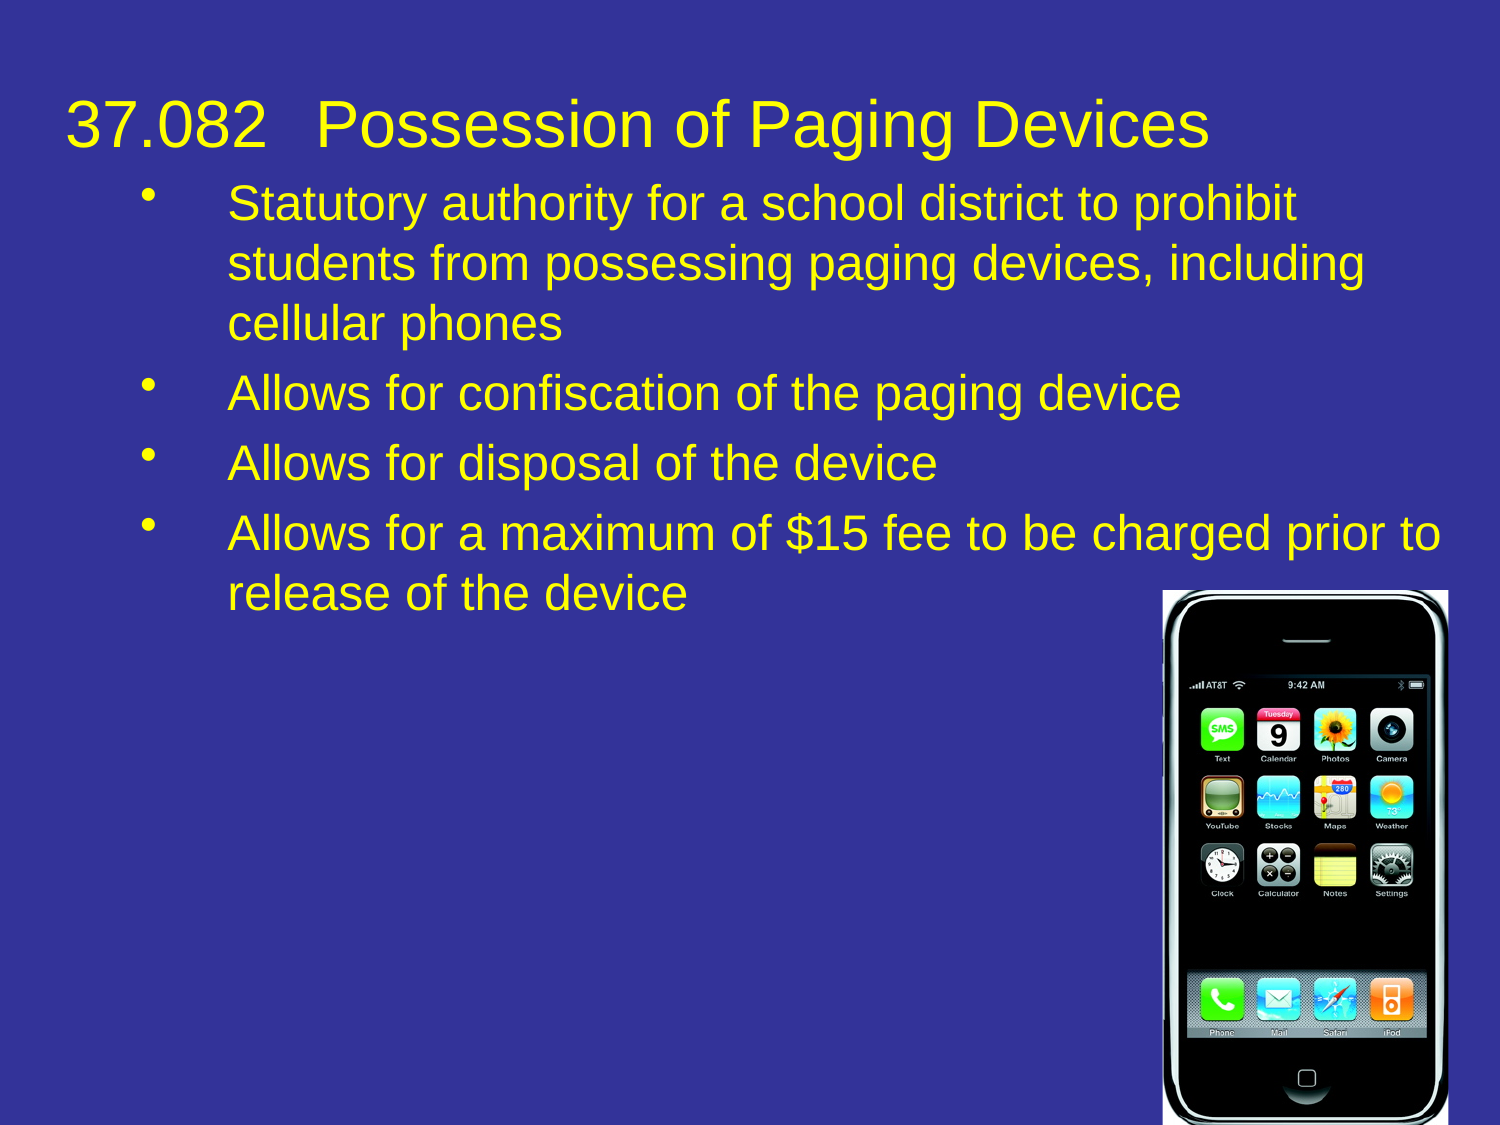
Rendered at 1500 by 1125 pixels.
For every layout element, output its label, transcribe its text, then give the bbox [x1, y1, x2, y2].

list 37.082 Possession of Paging Devices Statutory authority for a school district to prohibit students from possessing paging devices, including cellular phones Allows for confiscation of the paging device Allows for disposal of the device Allows for a maximum of $15 fee to be charged prior to release of the device [49, 0, 1476, 743]
picture [1162, 590, 1449, 1125]
